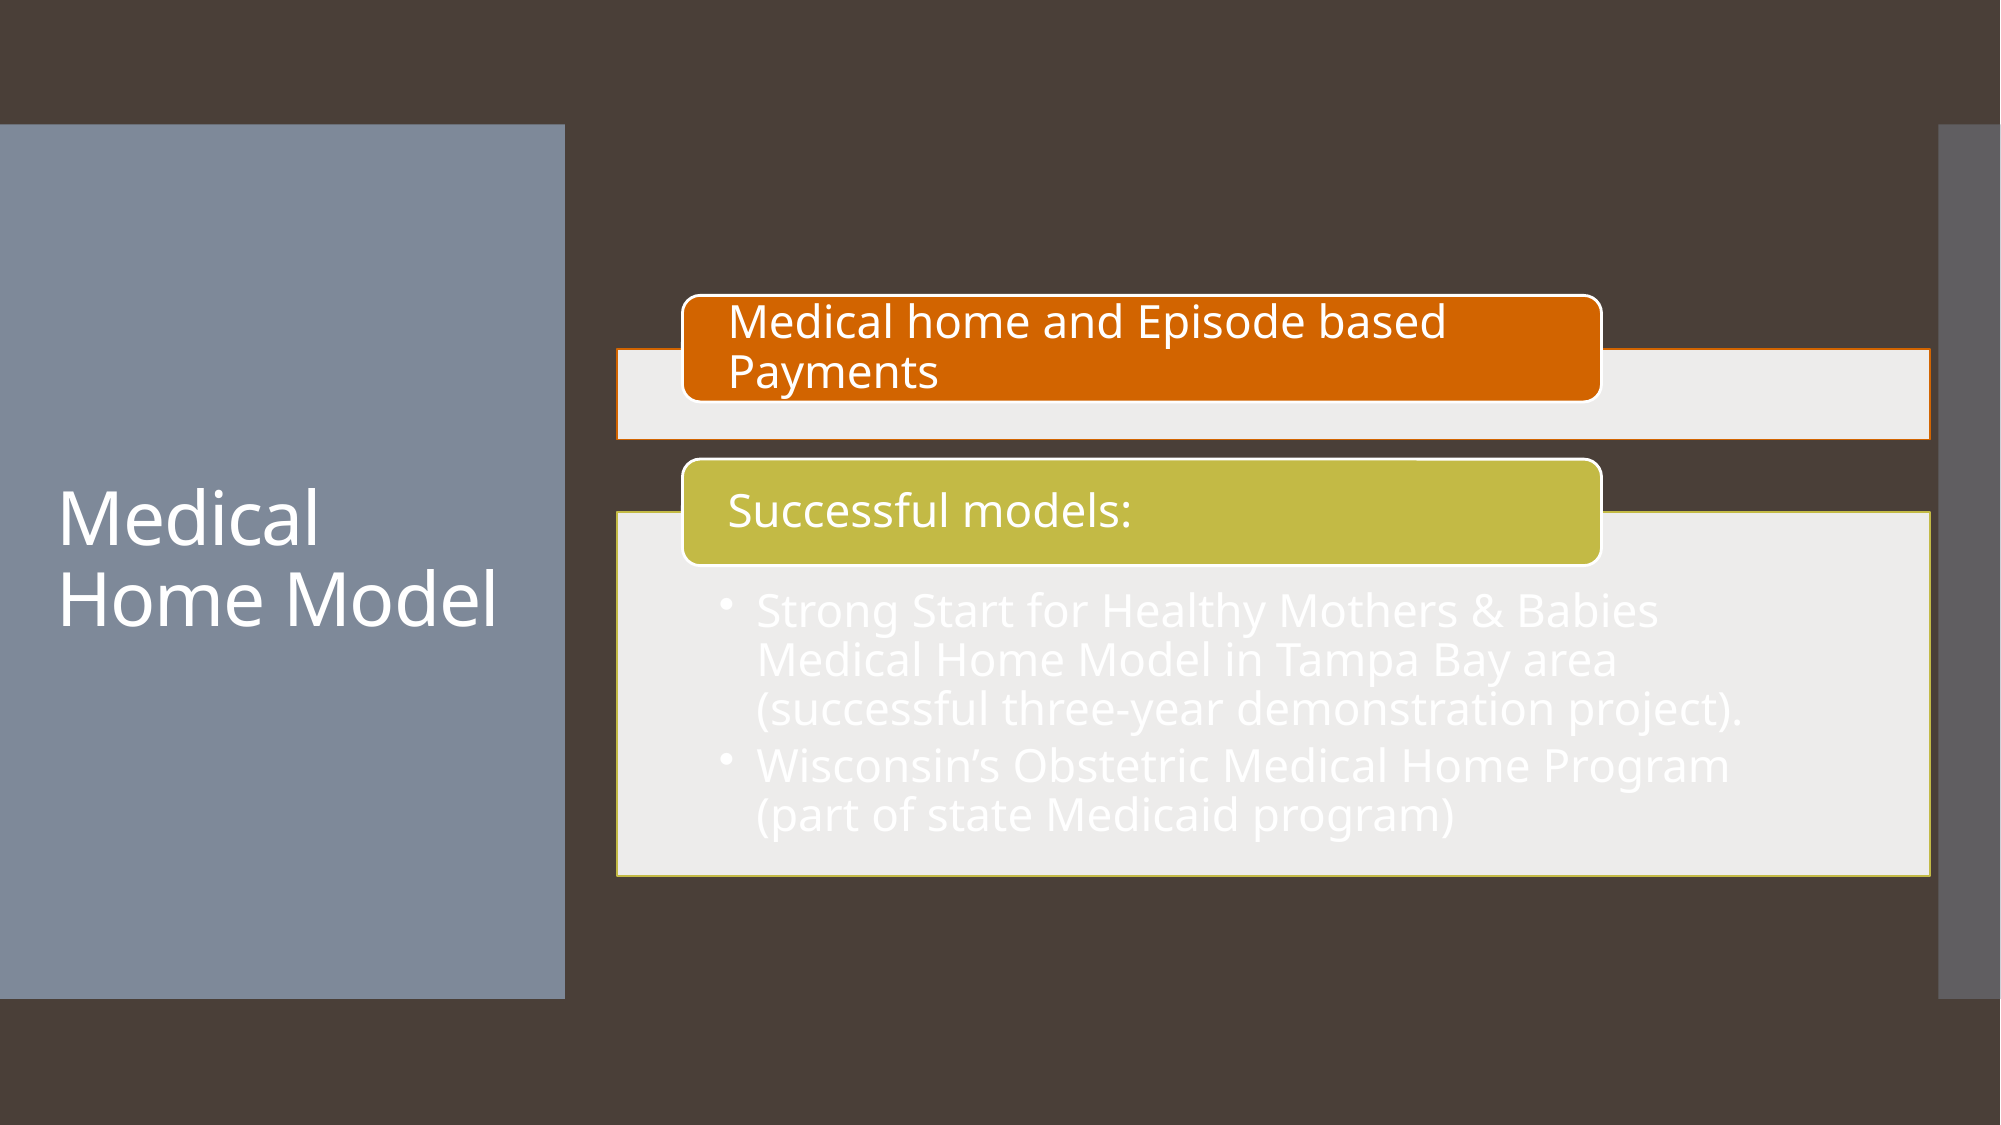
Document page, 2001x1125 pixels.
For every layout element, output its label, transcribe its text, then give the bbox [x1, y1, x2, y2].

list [616, 145, 1930, 1027]
title Medical Home Model [41, 184, 525, 940]
